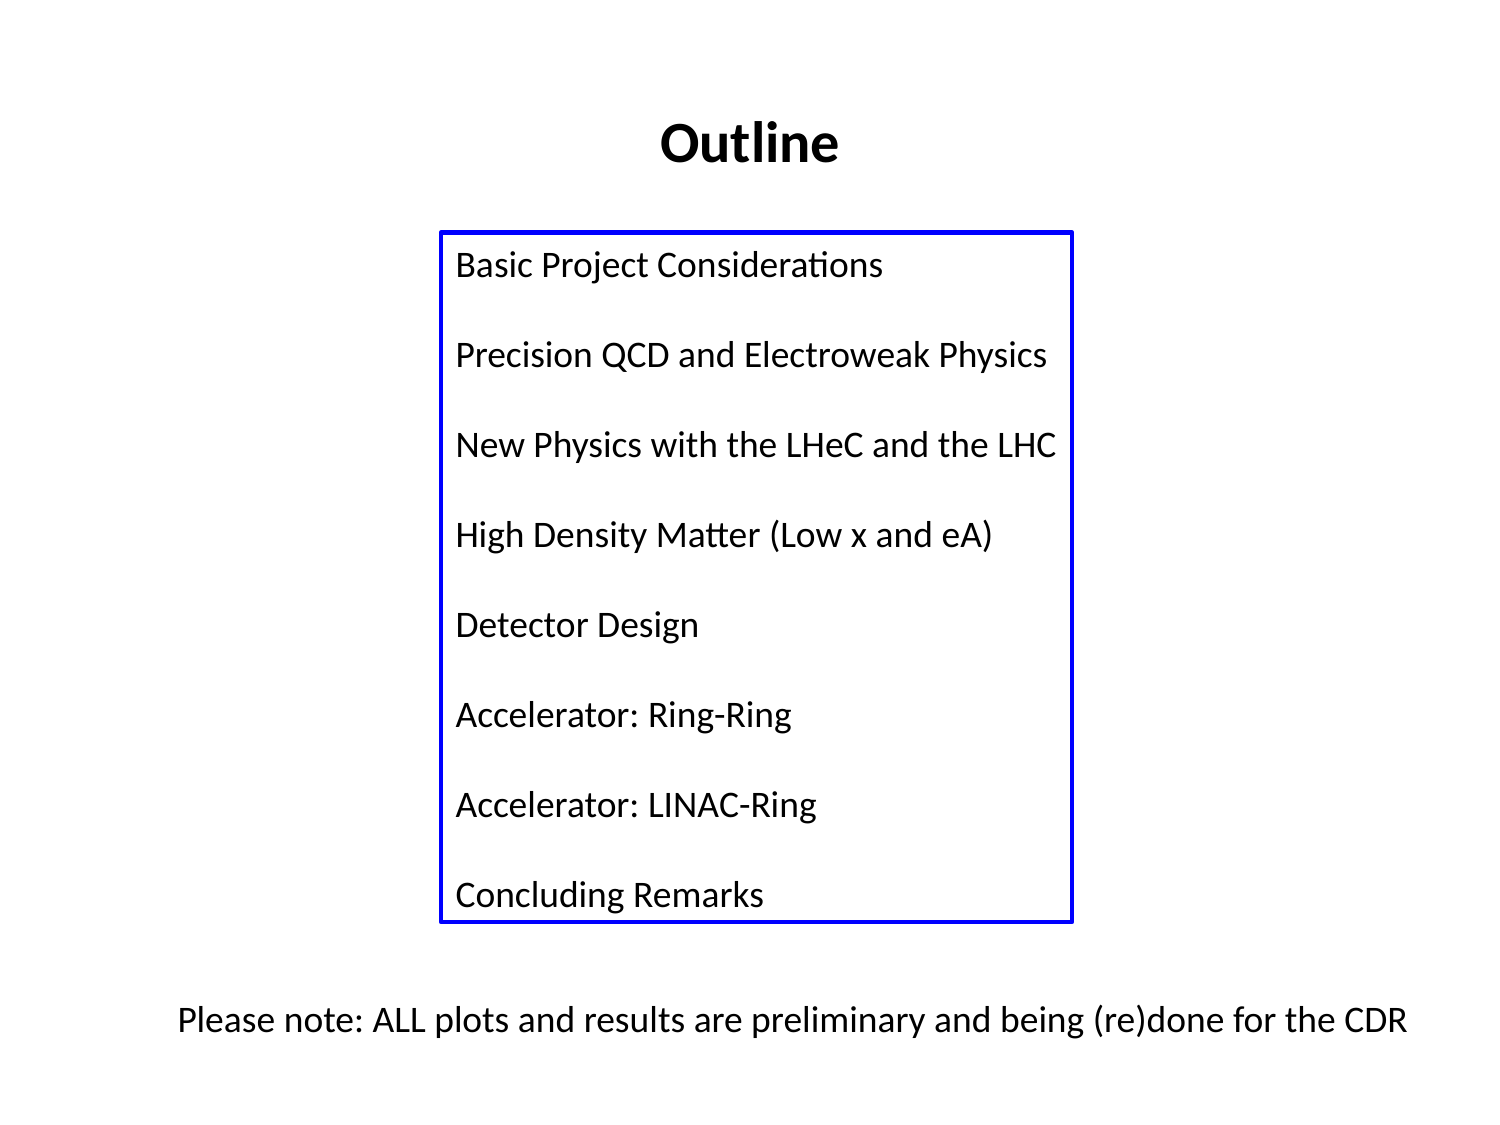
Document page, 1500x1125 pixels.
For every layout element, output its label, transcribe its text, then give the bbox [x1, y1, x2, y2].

text_box Basic Project Considerations Precision QCD and Electroweak Physics New Physics with the LHeC and the LHC High Density Matter (Low x and eA) Detector Design Accelerator: Ring-Ring Accelerator: LINAC-Ring Concluding Remarks [440, 232, 1073, 923]
title Outline [75, 45, 1425, 233]
text_box Please note: ALL plots and results are preliminary and being (re)done for the CDR [162, 987, 1425, 1048]
